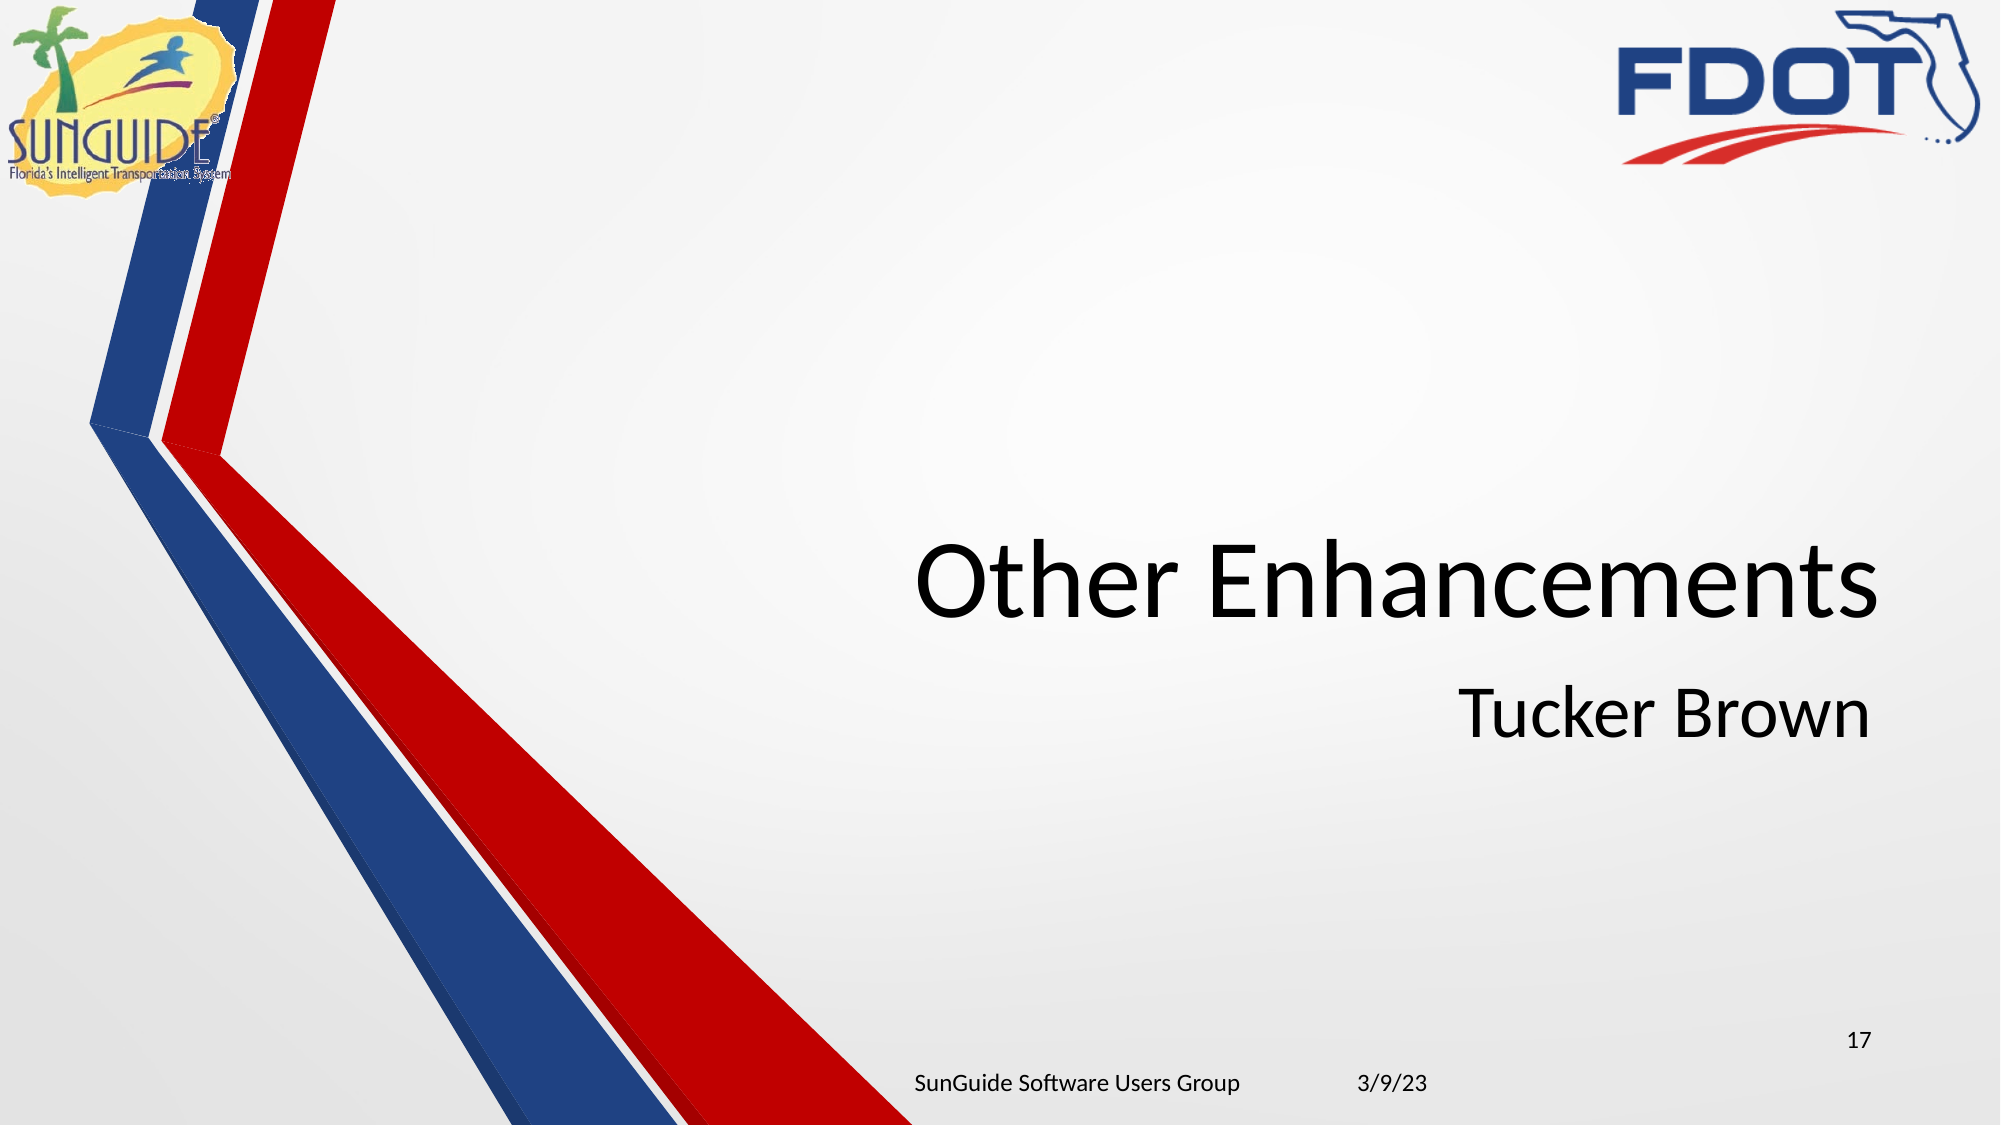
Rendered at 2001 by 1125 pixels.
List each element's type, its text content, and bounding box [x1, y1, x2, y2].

picture [1611, 0, 1983, 172]
picture [1, 0, 249, 209]
table_header SunGuide Software Users Group [900, 1065, 1308, 1125]
slide_number 17 [1796, 1009, 1887, 1069]
title Other Enhancements [186, 291, 1897, 648]
table_header 3/9/23 [1308, 1065, 1442, 1125]
subtitle Tucker Brown [740, 655, 1887, 884]
